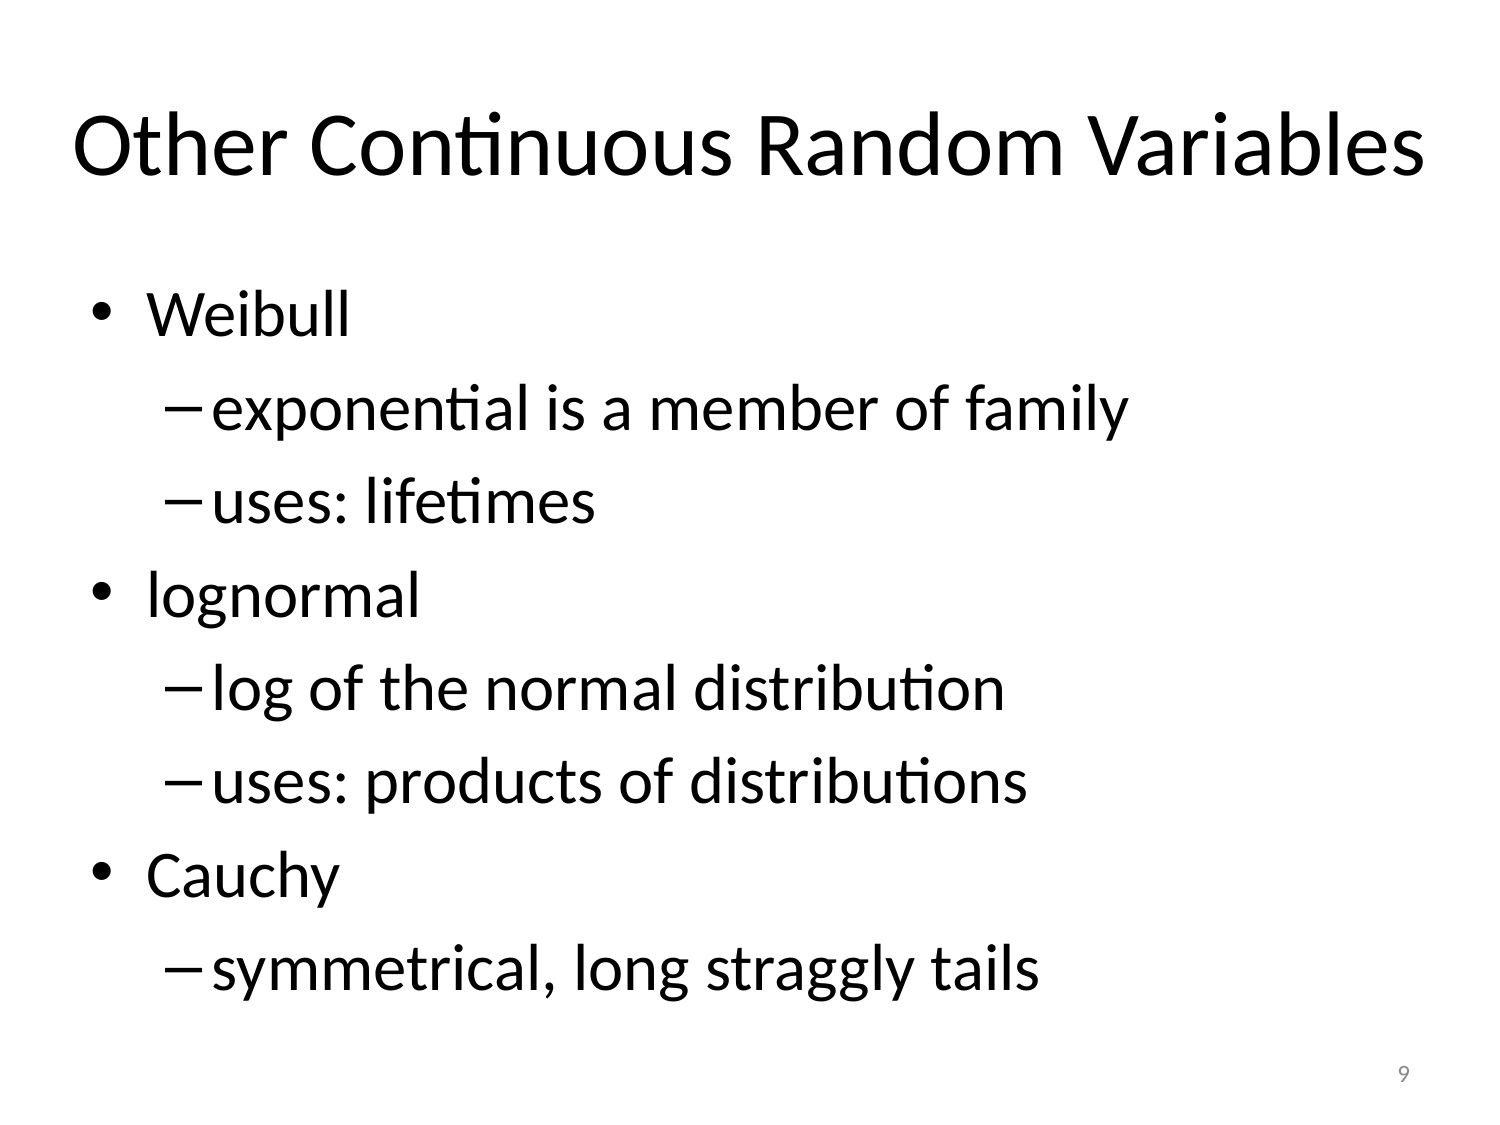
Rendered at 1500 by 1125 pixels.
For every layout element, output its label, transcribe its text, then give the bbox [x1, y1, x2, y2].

title Other Continuous Random Variables [0, 45, 1500, 233]
slide_number 9 [1074, 1042, 1425, 1103]
list Weibull exponential is a member of family uses: lifetimes lognormal log of the normal distribution uses: products of distributions Cauchy symmetrical, long straggly tails [75, 262, 1425, 1125]
